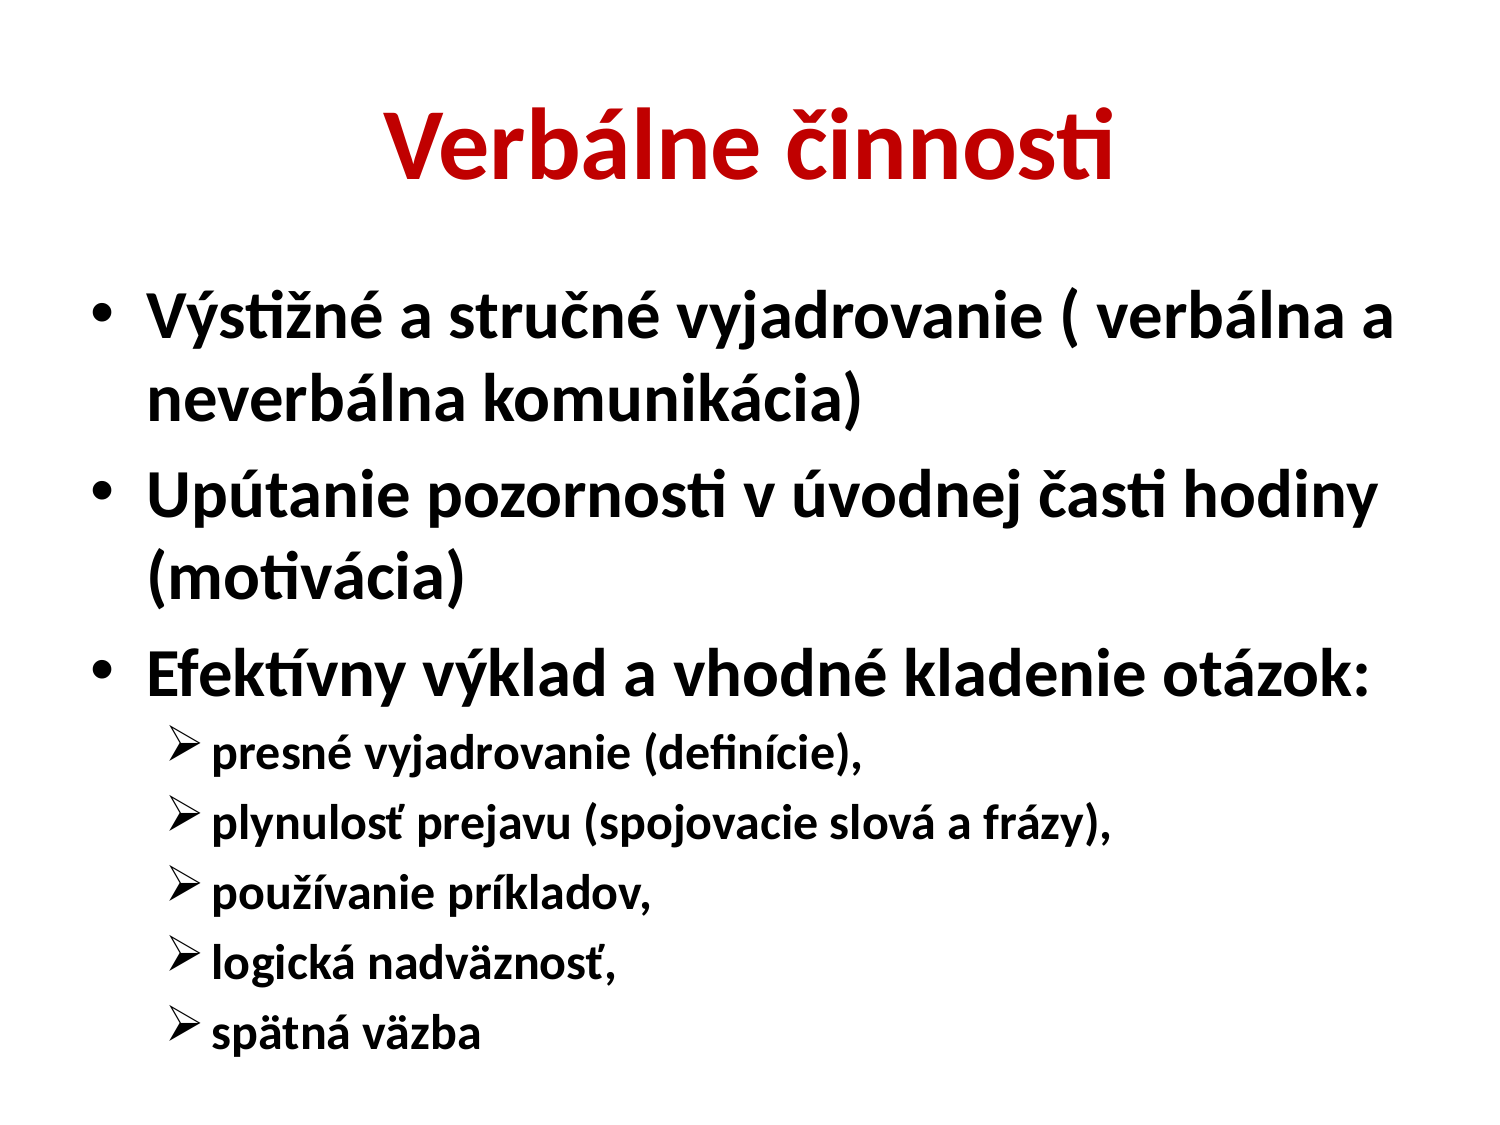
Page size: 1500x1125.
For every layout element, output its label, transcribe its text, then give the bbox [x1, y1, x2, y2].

title Verbálne činnosti [75, 45, 1425, 233]
list Výstižné a stručné vyjadrovanie ( verbálna a neverbálna komunikácia) Upútanie pozornosti v úvodnej časti hodiny (motivácia) Efektívny výklad a vhodné kladenie otázok: presné vyjadrovanie (definície), plynulosť prejavu (spojovacie slová a frázy), používanie príkladov, logická nadväznosť, spätná väzba [75, 262, 1425, 1083]
